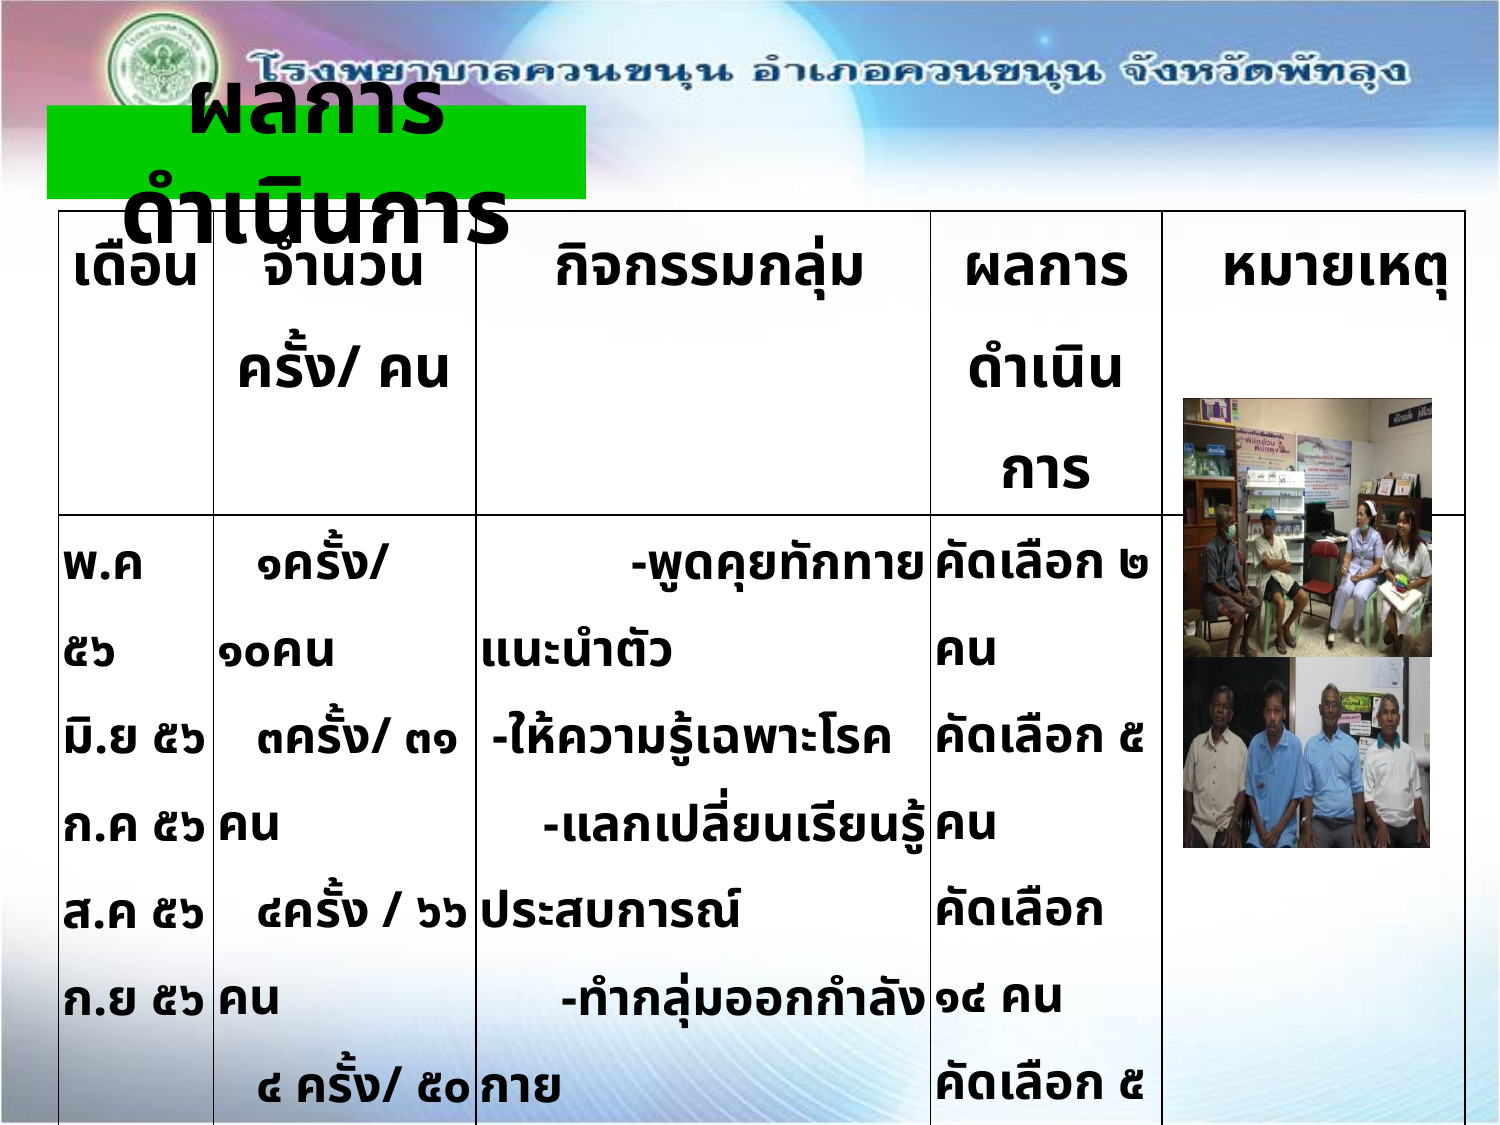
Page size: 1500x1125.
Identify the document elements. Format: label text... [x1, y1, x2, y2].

title ผลการดำเนินการ [46, 105, 587, 200]
table_cell ๑ครั้ง/ ๑๐คน ๓ครั้ง/ ๓๑ คน ๔ครั้ง / ๖๖ คน ๔ ครั้ง/ ๕๐ คน ๑ ครั้ง /๗ คน [214, 516, 475, 1125]
table_header จำนวนครั้ง/ คน [214, 212, 475, 514]
table_header กิจกรรมกลุ่ม [477, 212, 930, 514]
table_cell คัดเลือก ๒ คน คัดเลือก ๕ คน คัดเลือก ๑๔ คน คัดเลือก ๕ คน คัดเลือก ๒ คน [931, 516, 1161, 1125]
picture [0, 0, 1500, 1125]
table_header เดือน [59, 212, 213, 514]
table_header ผลการดำเนินการ [931, 212, 1161, 514]
table_cell พ.ค ๕๖ มิ.ย ๕๖ ก.ค ๕๖ ส.ค ๕๖ ก.ย ๕๖ [59, 516, 213, 1125]
picture [1183, 398, 1432, 848]
table_header หมายเหตุ [1163, 212, 1464, 514]
table_cell -พูดคุยทักทาย แนะนำตัว -ให้ความรู้เฉพาะโรค -แลกเปลี่ยนเรียนรู้ประสบการณ์ -ทำกลุ่มออกกำลังกาย -คัดเลือก COPD Role model -ทำแบบทดสอบความรู้-ความเข้าใจ [477, 516, 930, 1125]
table_cell [1163, 516, 1464, 1125]
